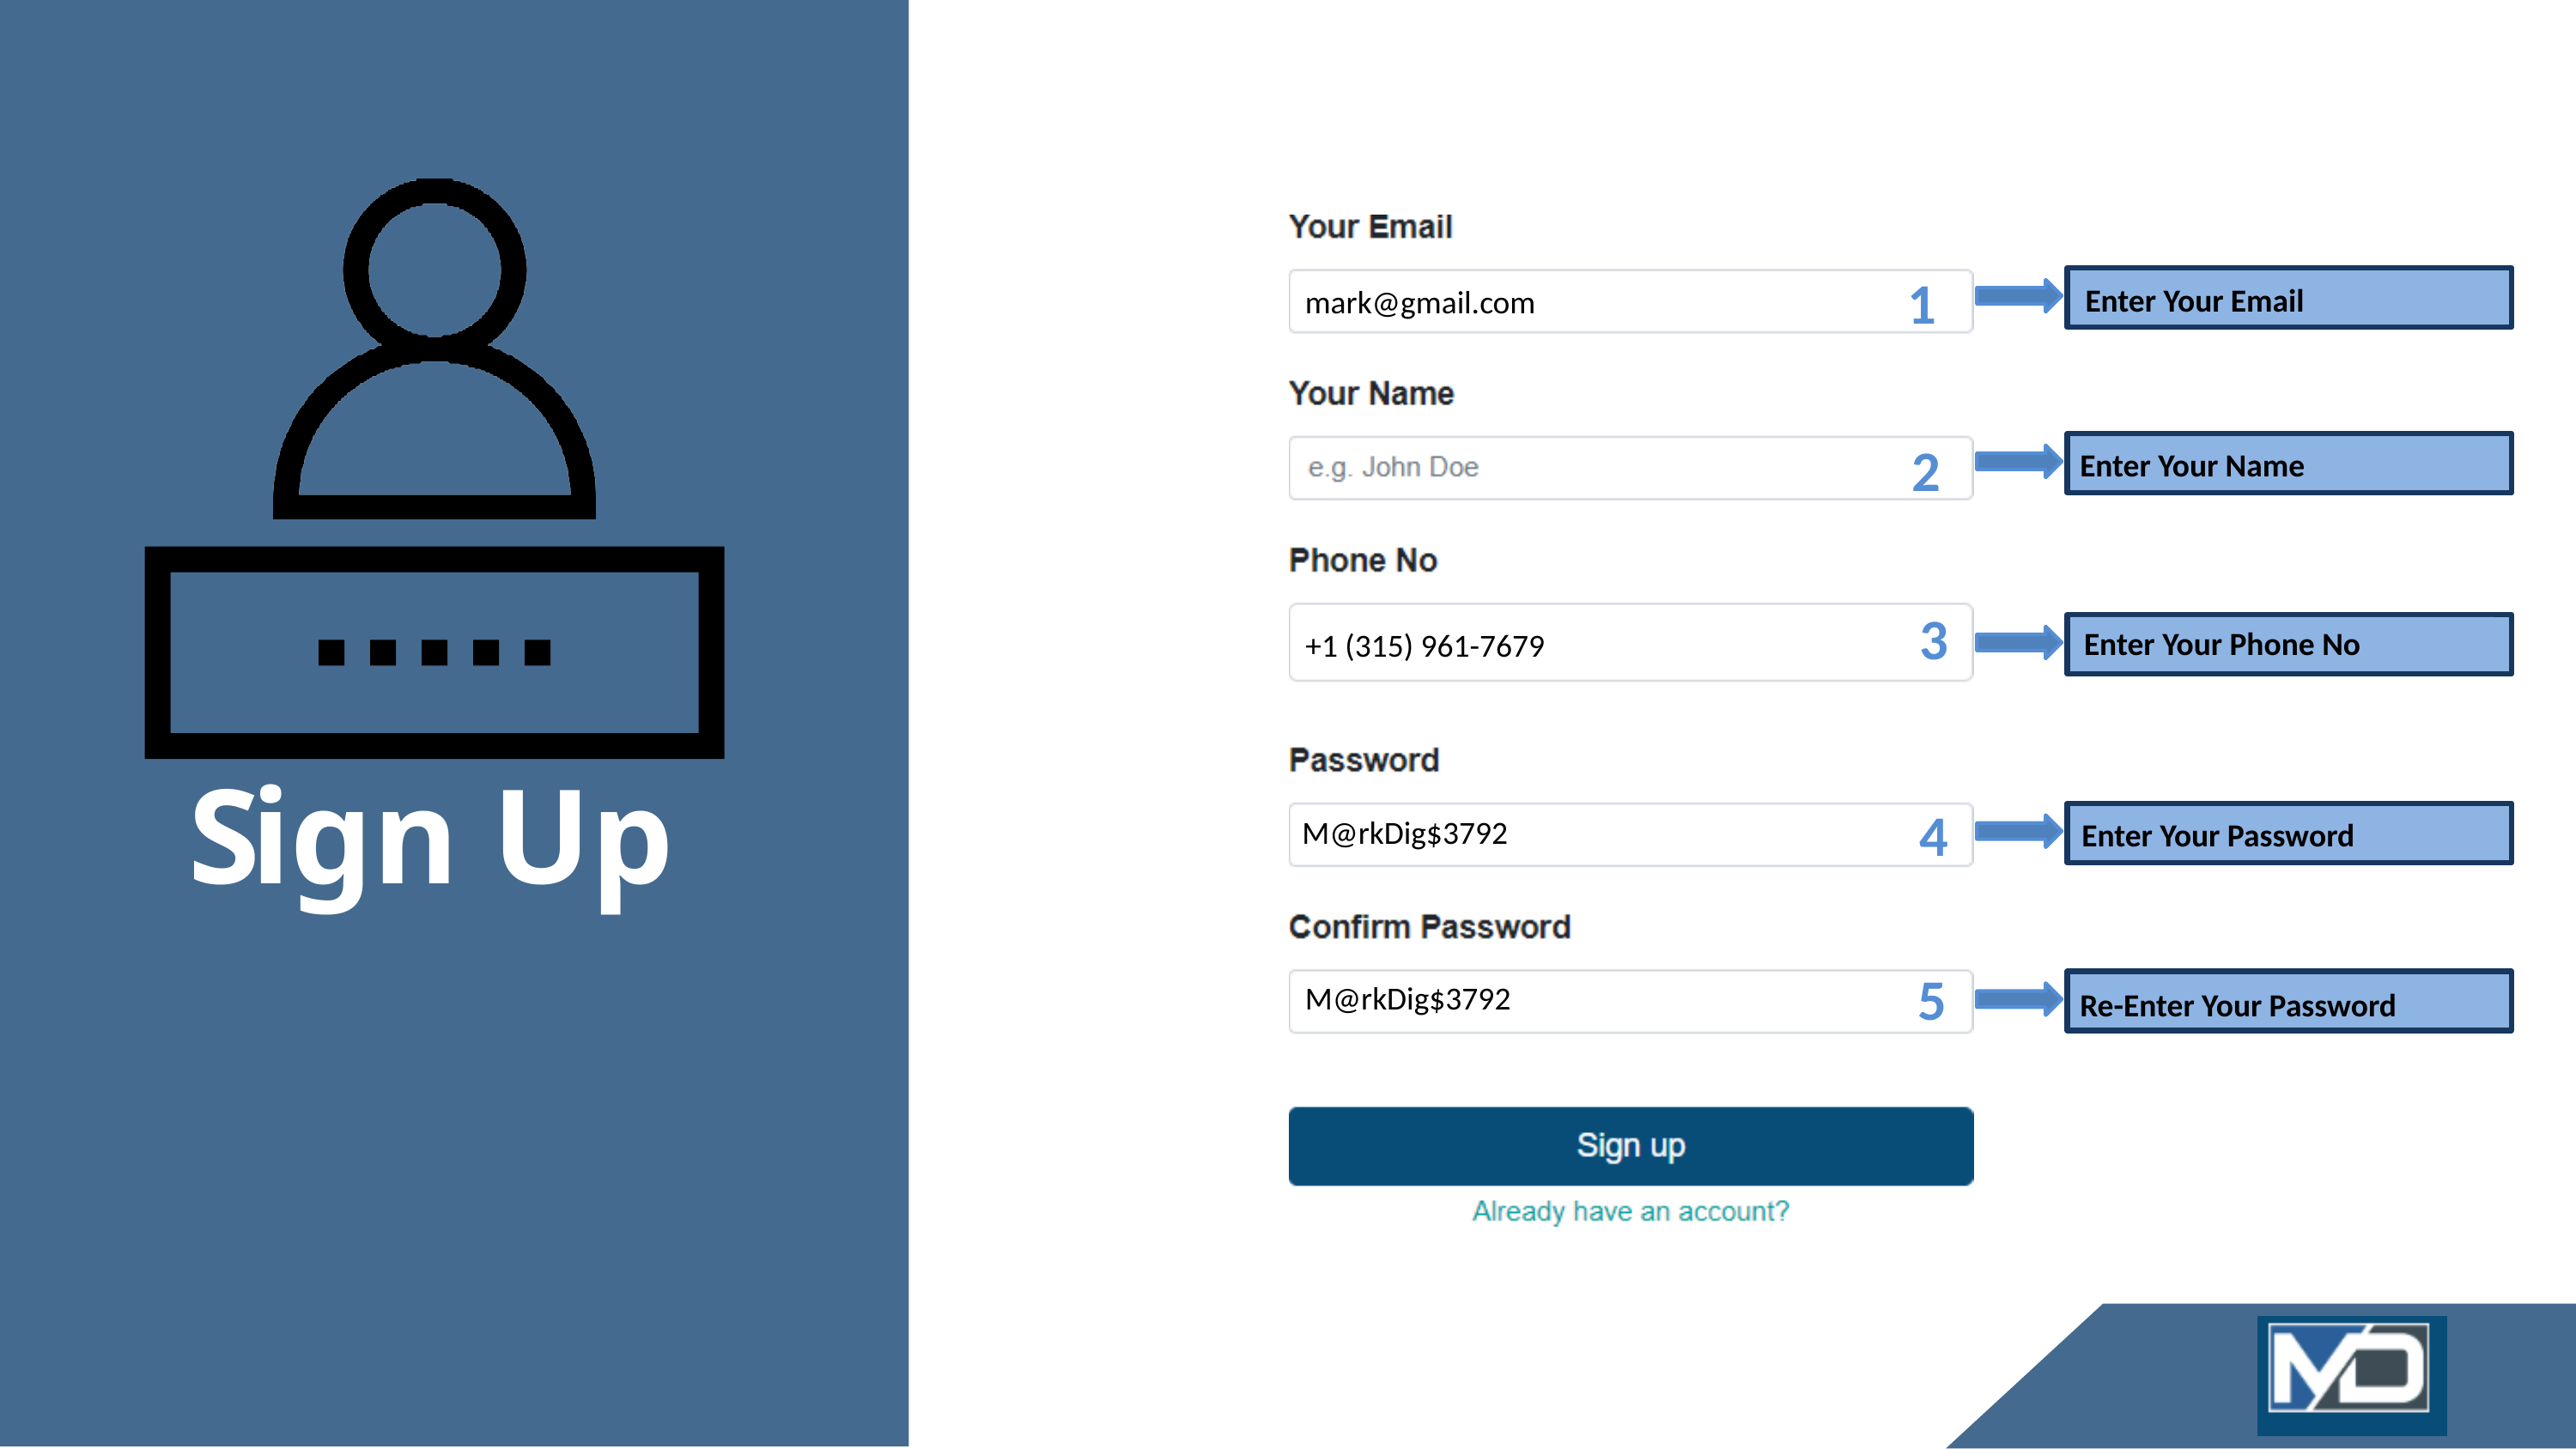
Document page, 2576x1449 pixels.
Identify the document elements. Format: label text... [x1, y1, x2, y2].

text_box [2067, 615, 2512, 675]
text_box [2067, 268, 2512, 328]
text_box [144, 546, 725, 760]
text_box Enter Your Password [2069, 808, 2503, 860]
text_box [1978, 277, 2064, 314]
text_box Enter Your Email [2072, 273, 2506, 325]
text_box [0, 0, 909, 1446]
text_box Enter Your Name [2067, 438, 2501, 489]
text_box [1984, 981, 2064, 1017]
text_box 5 [1978, 956, 1984, 1039]
text_box [2067, 803, 2512, 863]
text_box Enter Your Phone No [2071, 616, 2494, 669]
text_box [2067, 433, 2512, 494]
text_box [1985, 624, 2064, 661]
text_box [1985, 813, 2064, 849]
text_box 3 [1978, 596, 1985, 678]
picture [273, 179, 596, 520]
text_box [1978, 443, 2064, 480]
text_box Re-Enter Your Password [2067, 979, 2501, 1030]
title Sign Up [186, 751, 678, 996]
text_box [1945, 1303, 2576, 1449]
text_box [2067, 971, 2512, 1031]
text_box 4 [1978, 792, 1985, 874]
picture [1288, 215, 1974, 1227]
